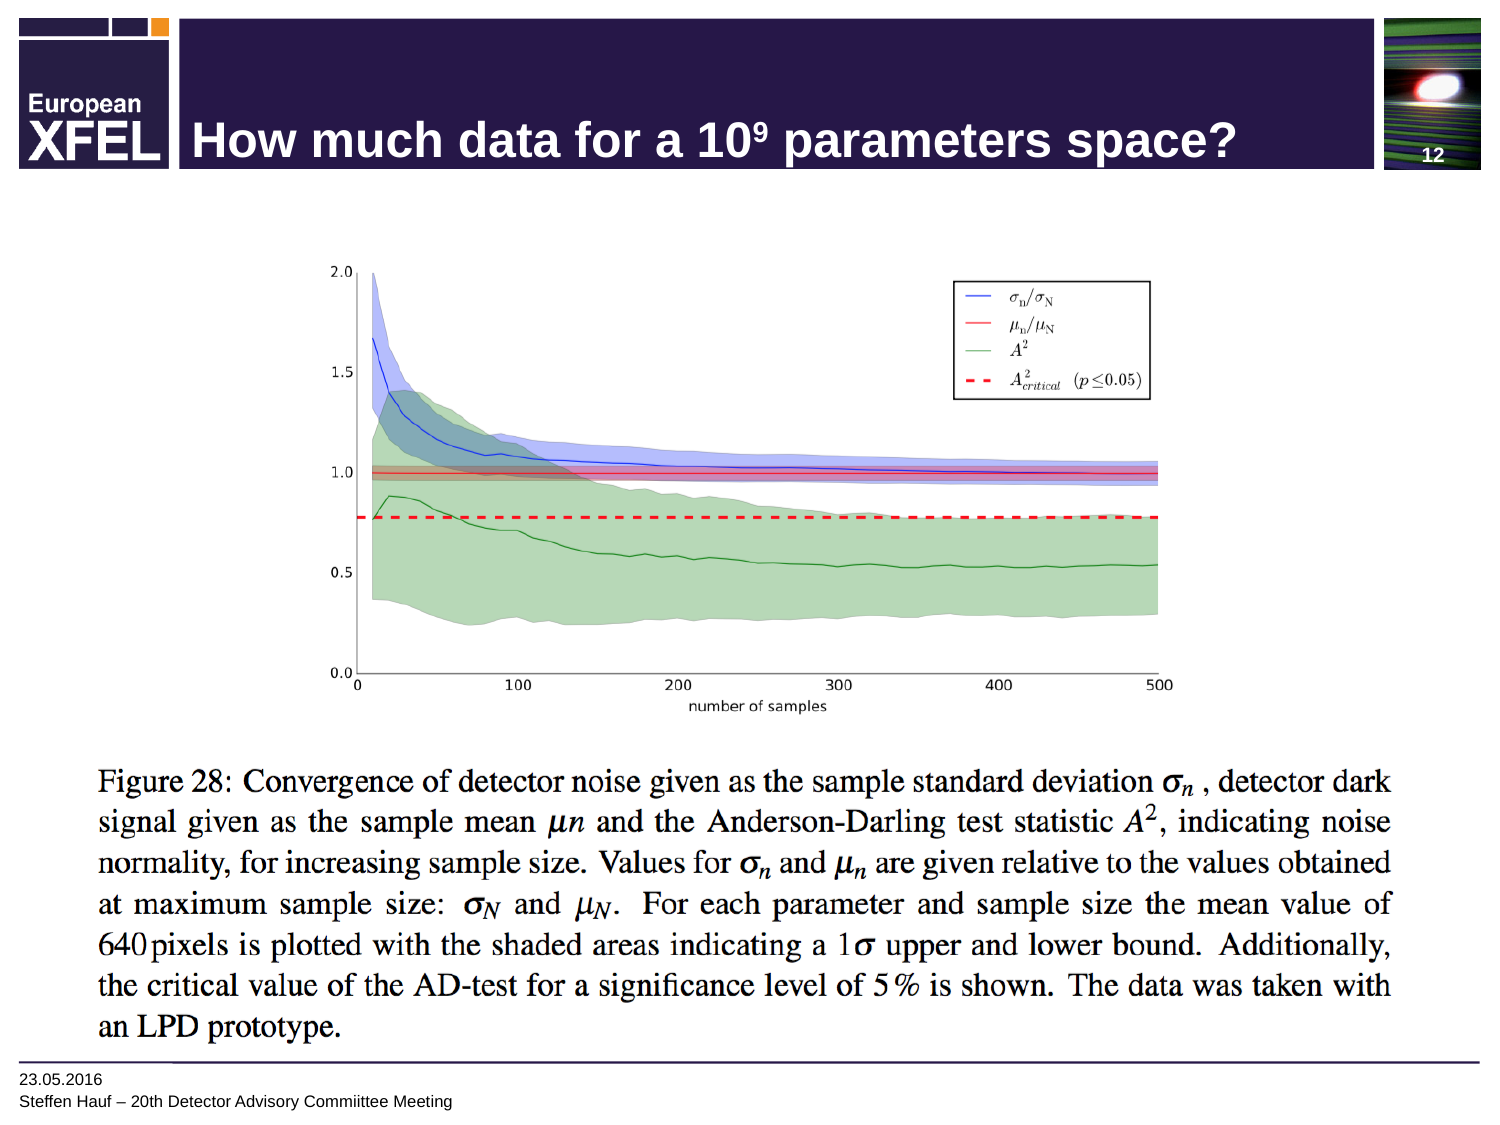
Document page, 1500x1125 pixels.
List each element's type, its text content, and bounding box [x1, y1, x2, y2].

picture [19, 18, 169, 169]
picture [1384, 18, 1481, 170]
picture [59, 233, 1429, 1061]
title How much data for a 109 parameters space? [179, 50, 1375, 168]
